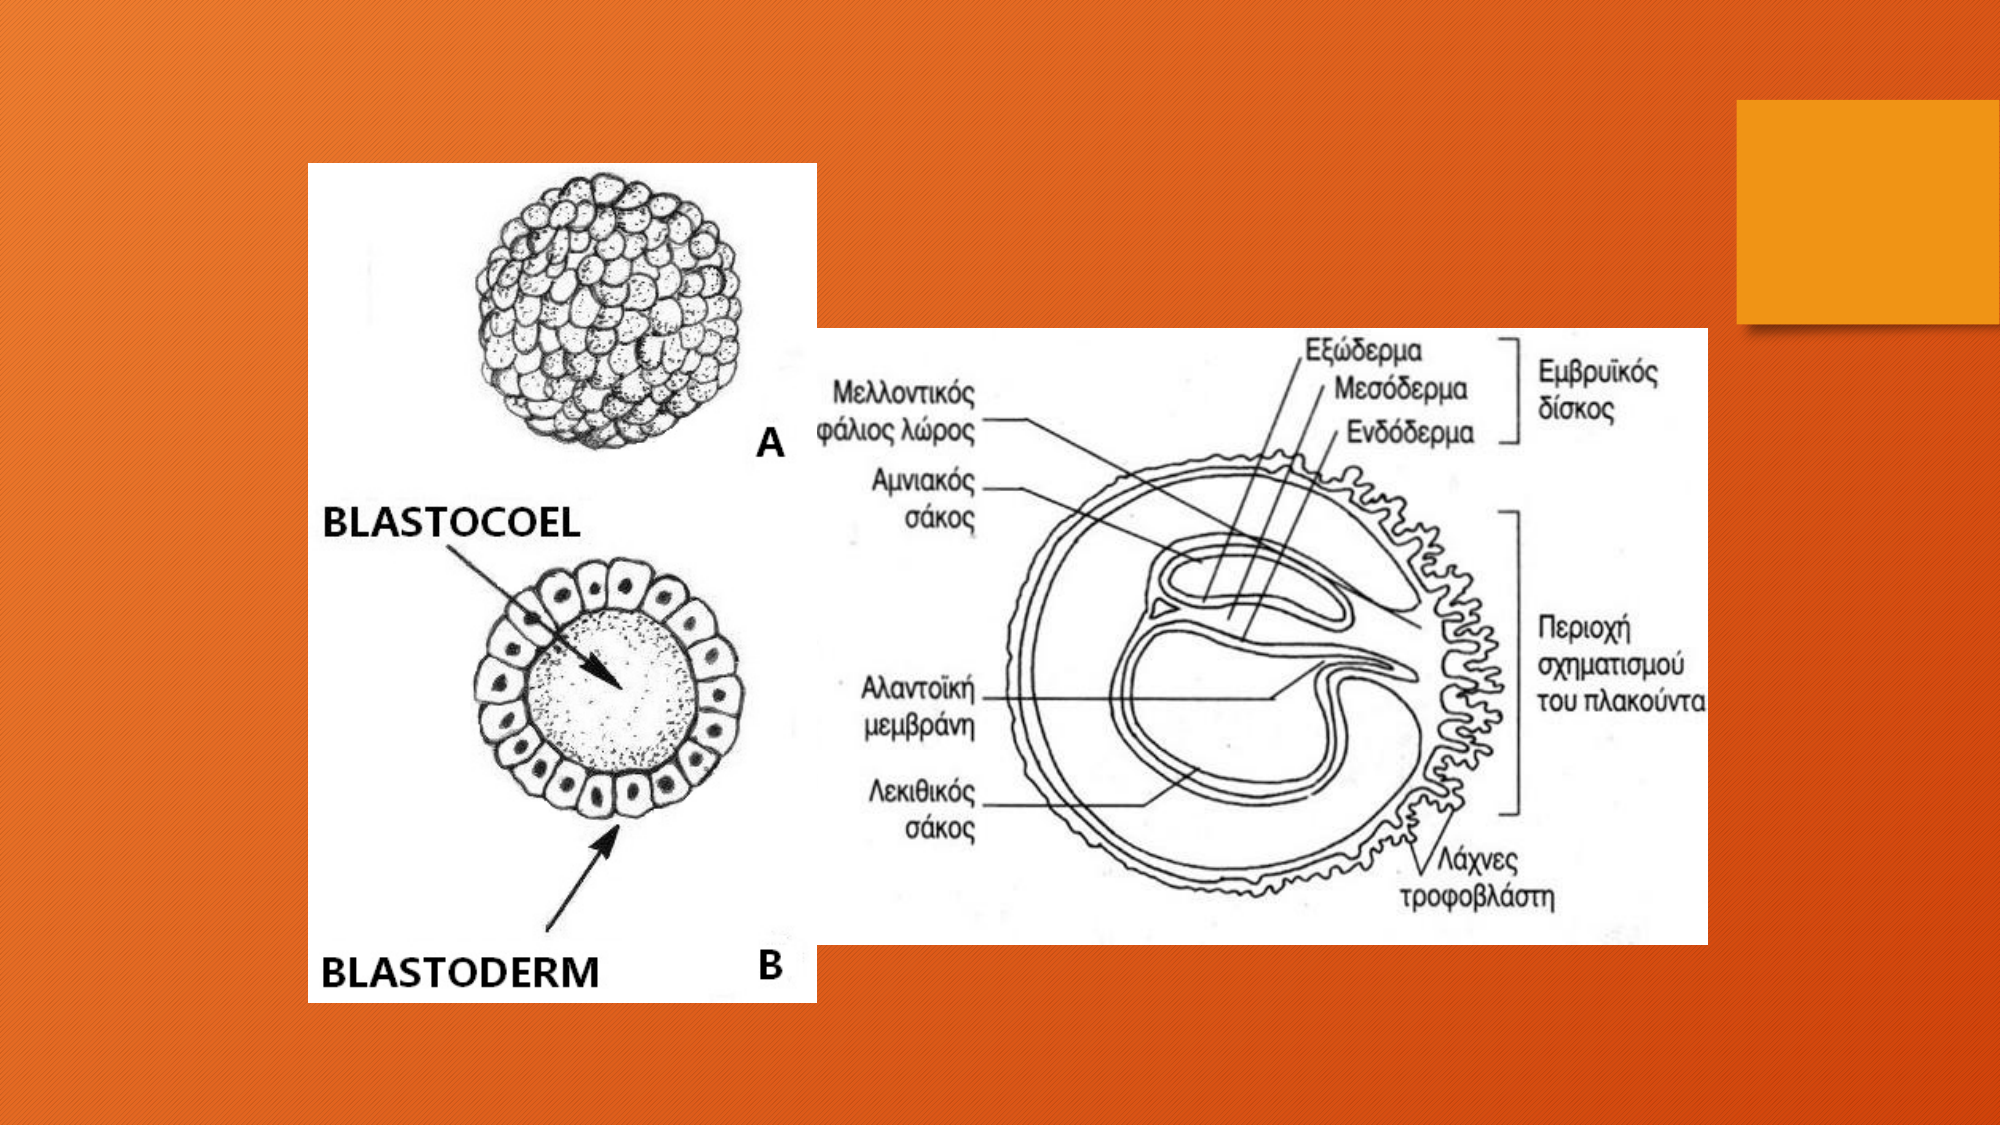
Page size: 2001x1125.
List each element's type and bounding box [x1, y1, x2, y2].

picture [1736, 325, 2000, 347]
picture [308, 163, 1709, 1004]
